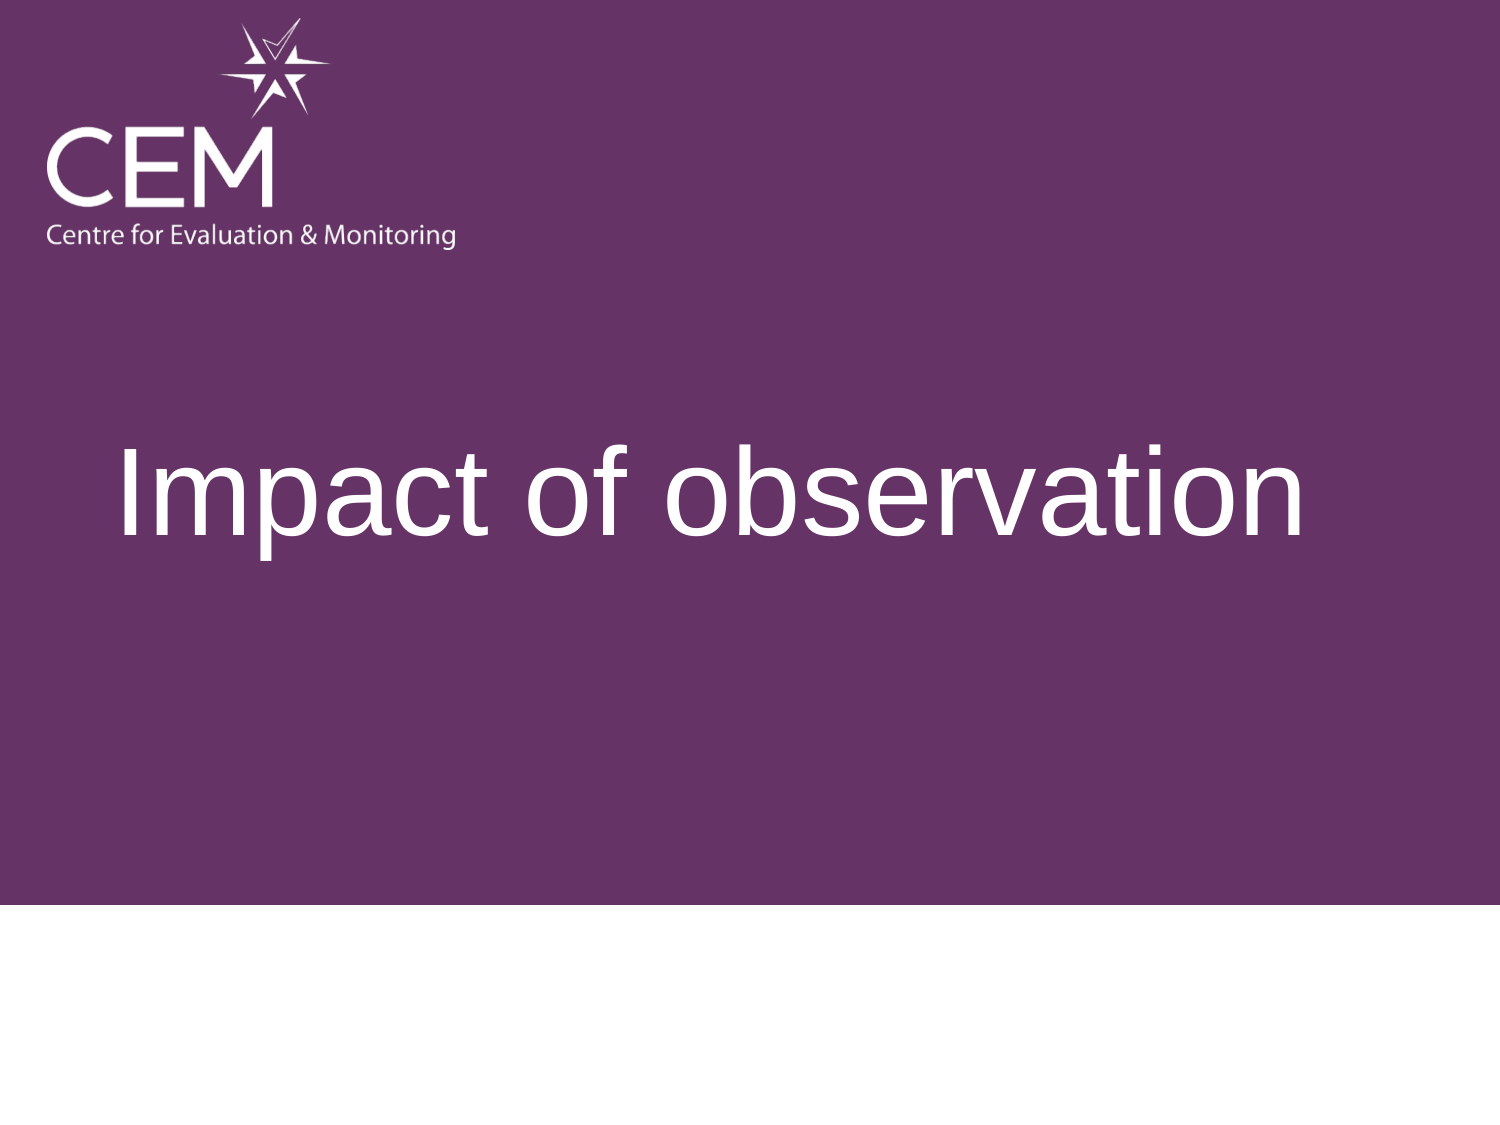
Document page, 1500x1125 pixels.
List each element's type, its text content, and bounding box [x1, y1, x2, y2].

title Impact of observation [98, 218, 1392, 753]
picture [47, 18, 455, 250]
